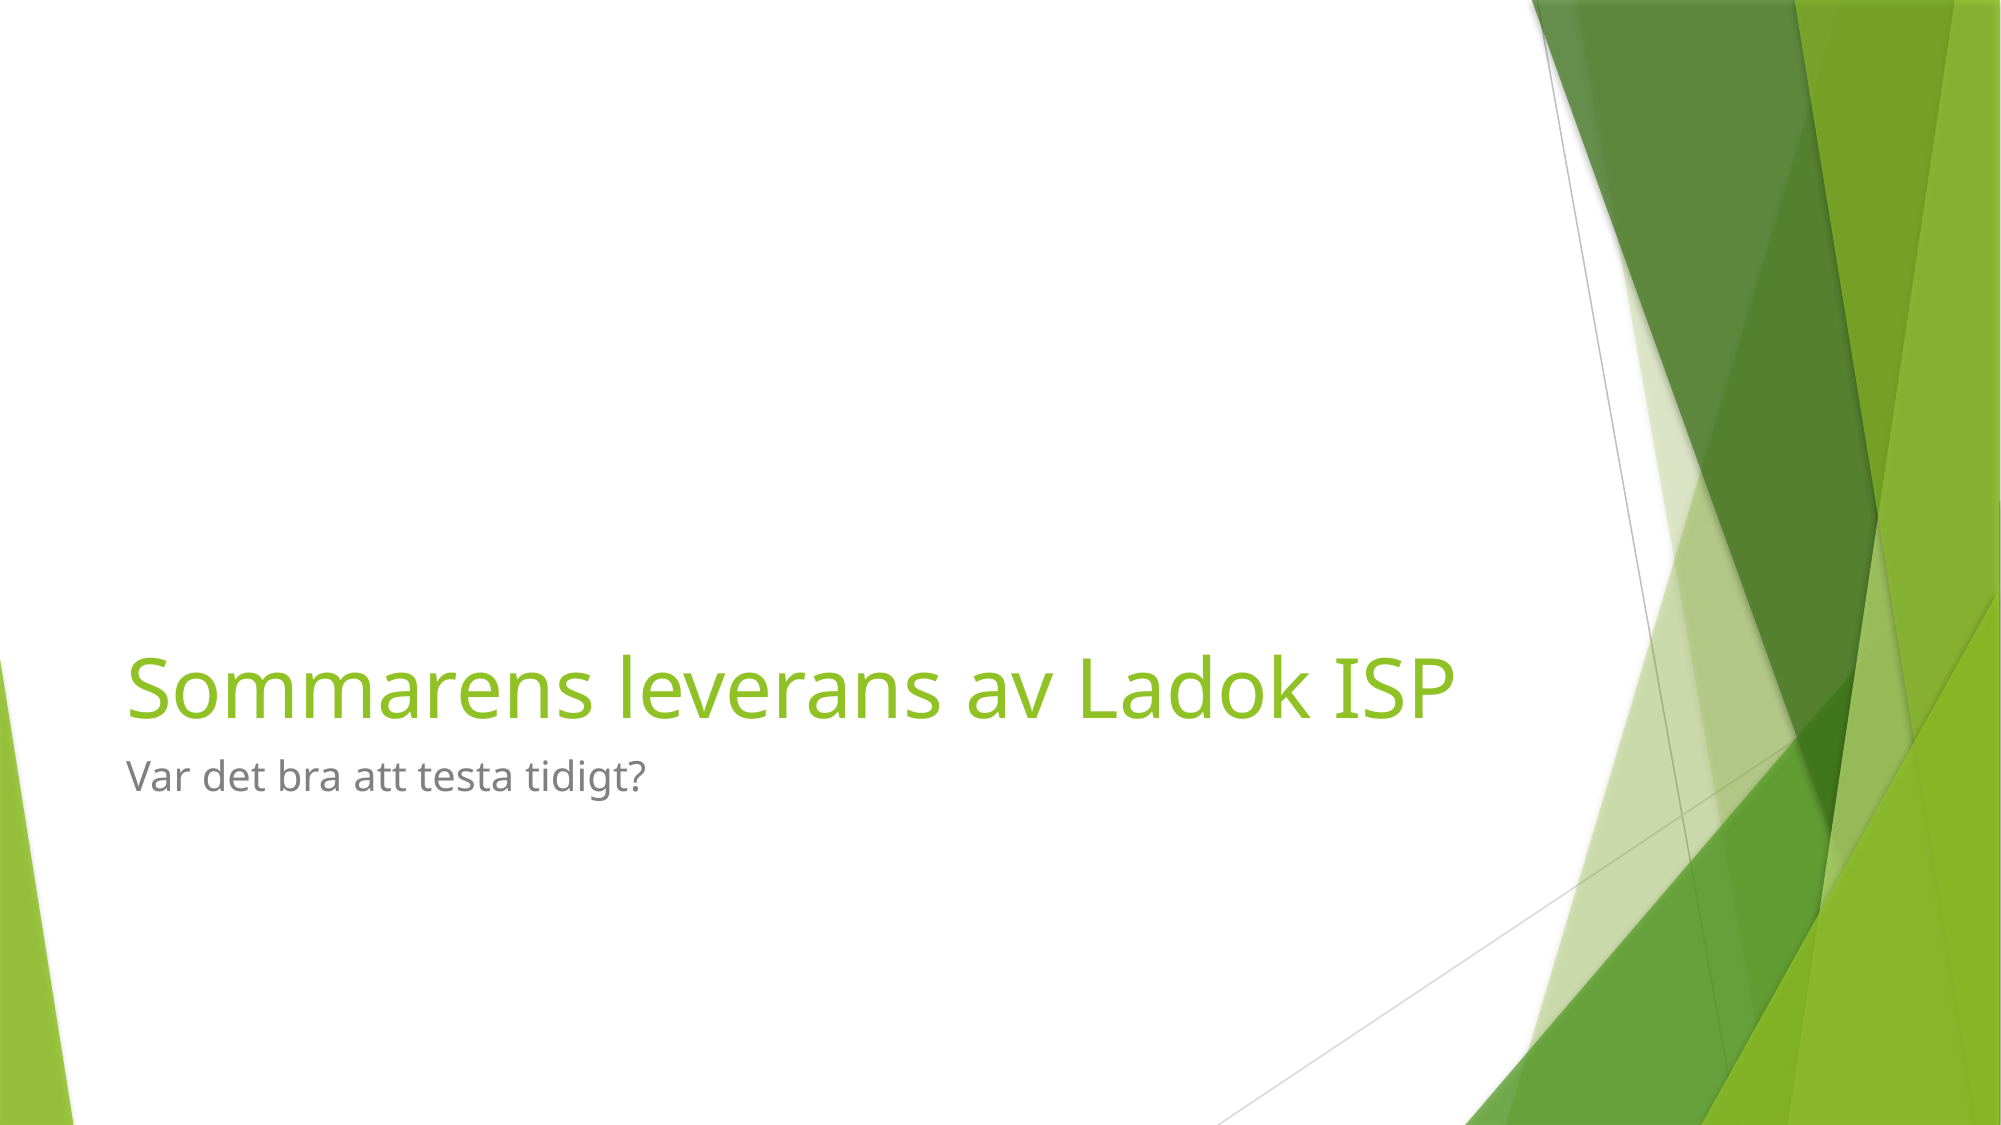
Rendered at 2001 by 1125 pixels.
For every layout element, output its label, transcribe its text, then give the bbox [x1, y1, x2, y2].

title Sommarens leverans av Ladok ISP [111, 443, 1522, 742]
list Var det bra att testa tidigt? [111, 742, 1522, 884]
